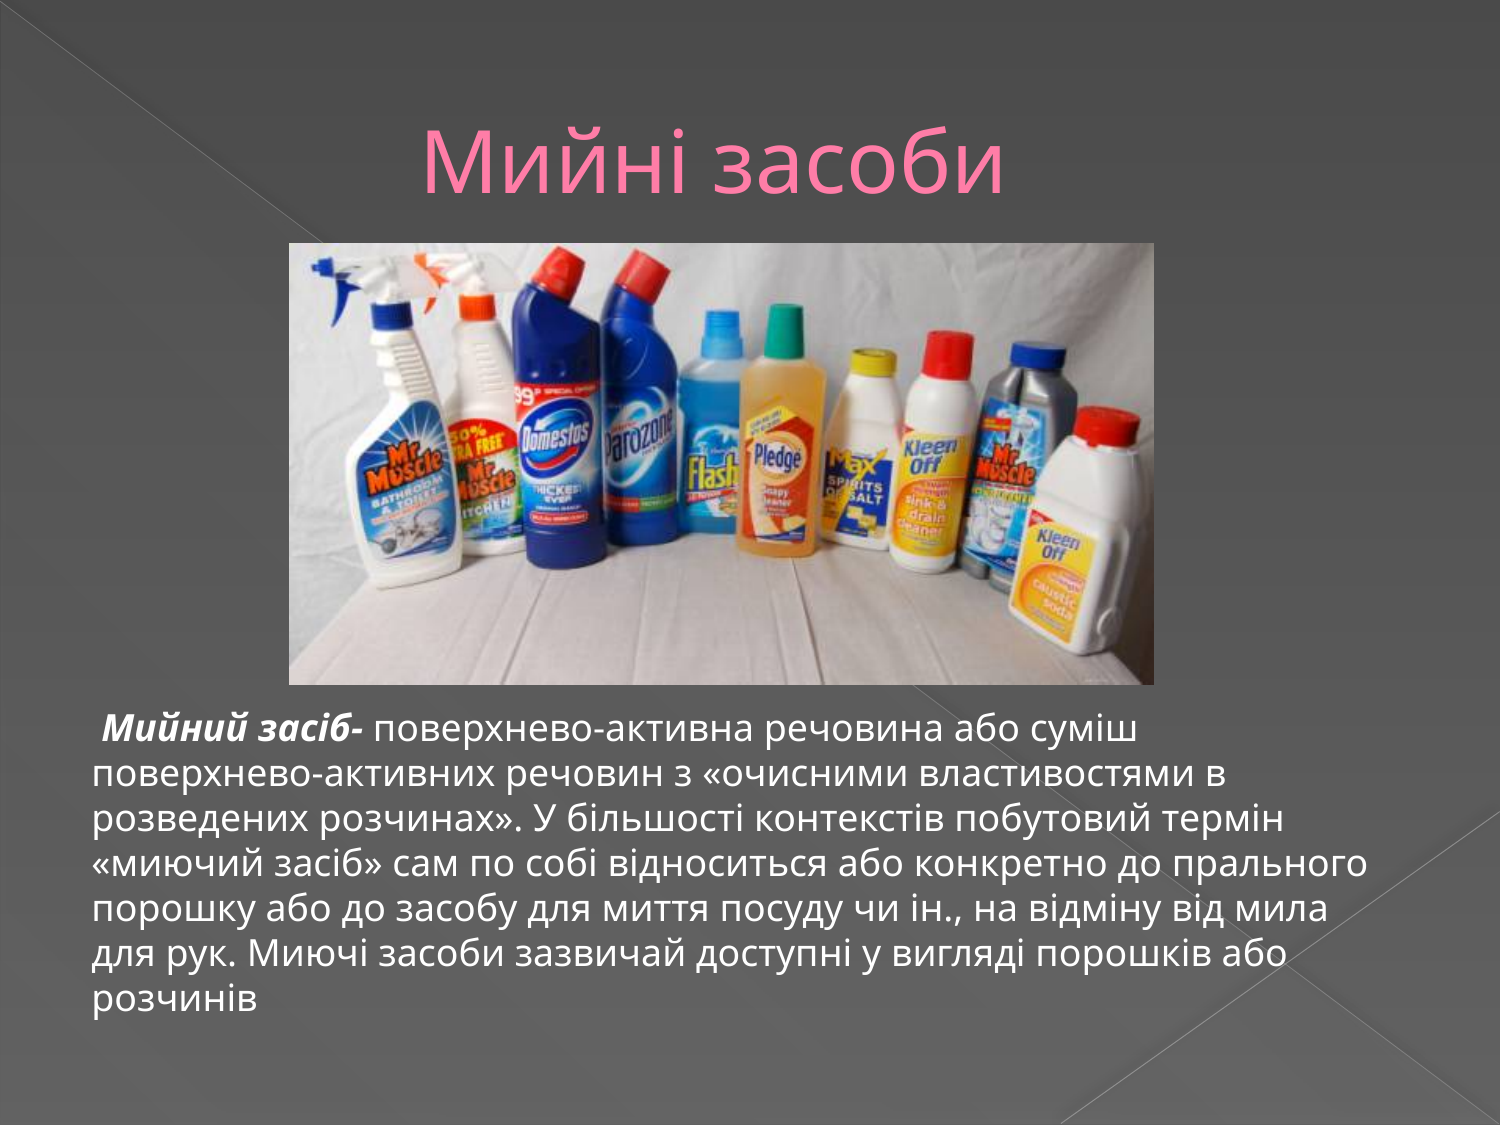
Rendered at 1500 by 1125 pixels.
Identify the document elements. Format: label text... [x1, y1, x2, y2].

title Мийні засоби [75, 43, 1425, 274]
text_box Мийний засіб- поверхнево-активна речовина або суміш поверхнево-активних речовин з «очисними властивостями в розведених розчинах». У більшості контекстів побутовий термін «миючий засіб» сам по собі відноситься або конкретно до прального порошку або до засобу для миття посуду чи ін., на відміну від мила для рук. Миючі засоби зазвичай доступні у вигляді порошків або розчинів [76, 696, 1388, 1026]
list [289, 243, 1154, 685]
